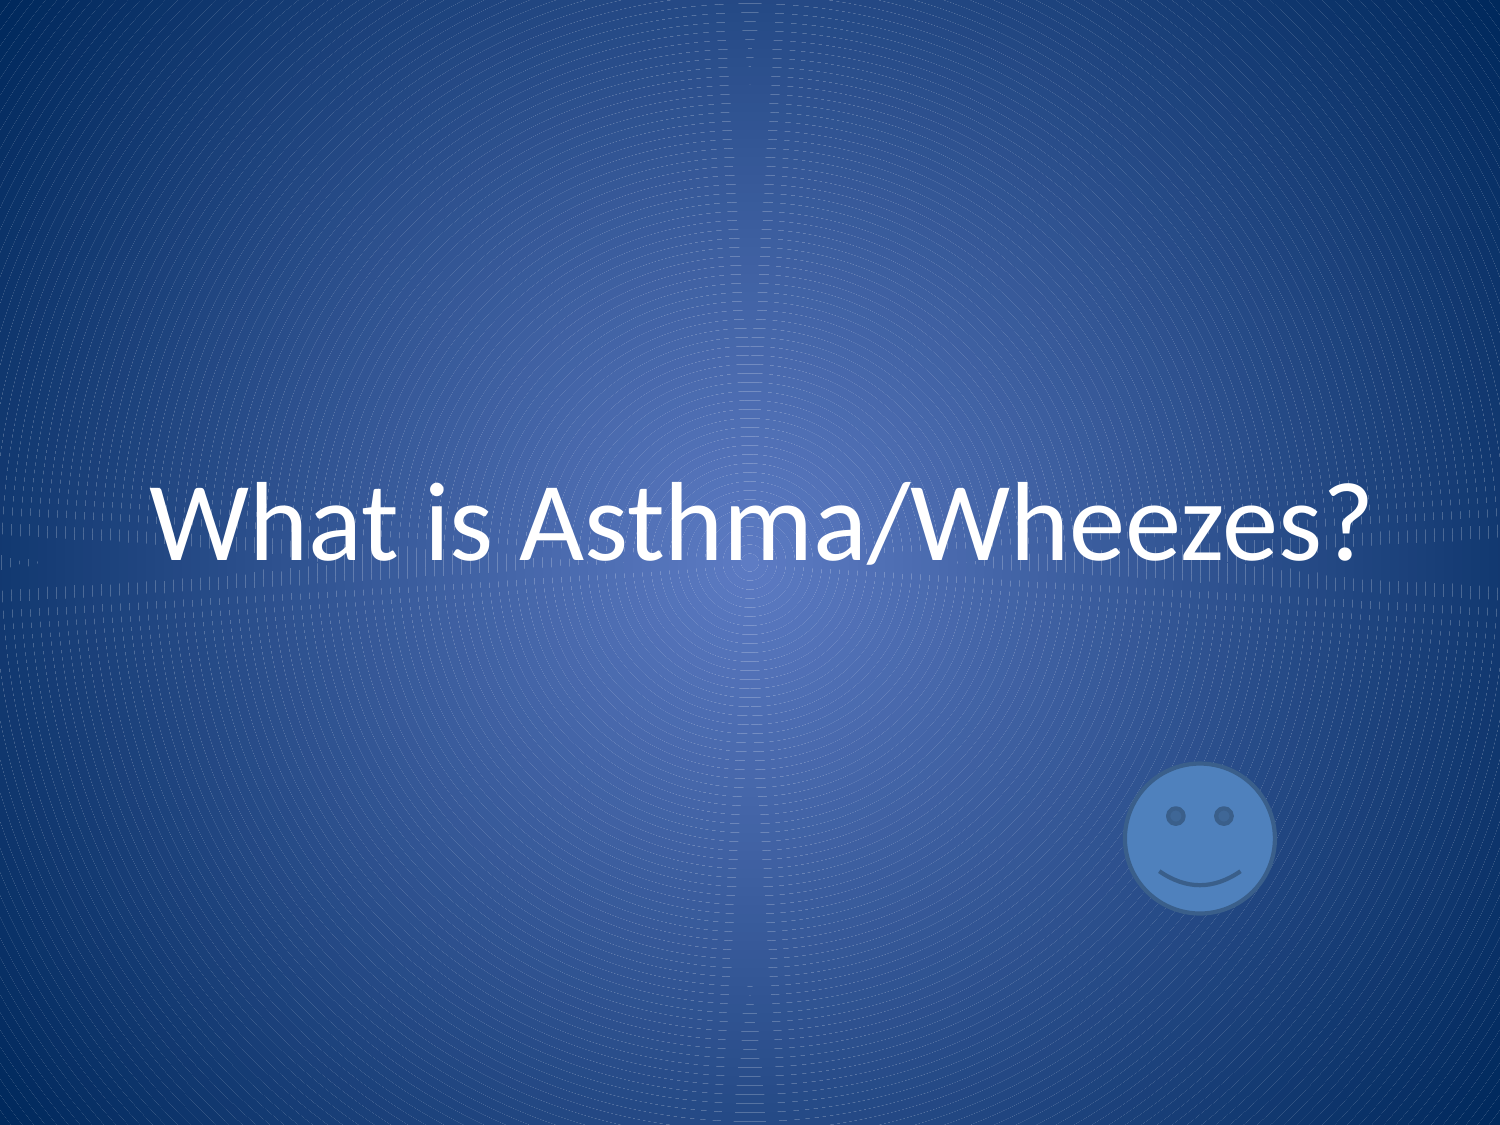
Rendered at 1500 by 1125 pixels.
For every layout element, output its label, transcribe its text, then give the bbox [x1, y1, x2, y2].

title What is Asthma/Wheezes? [87, 162, 1438, 868]
text_box [1122, 761, 1278, 916]
